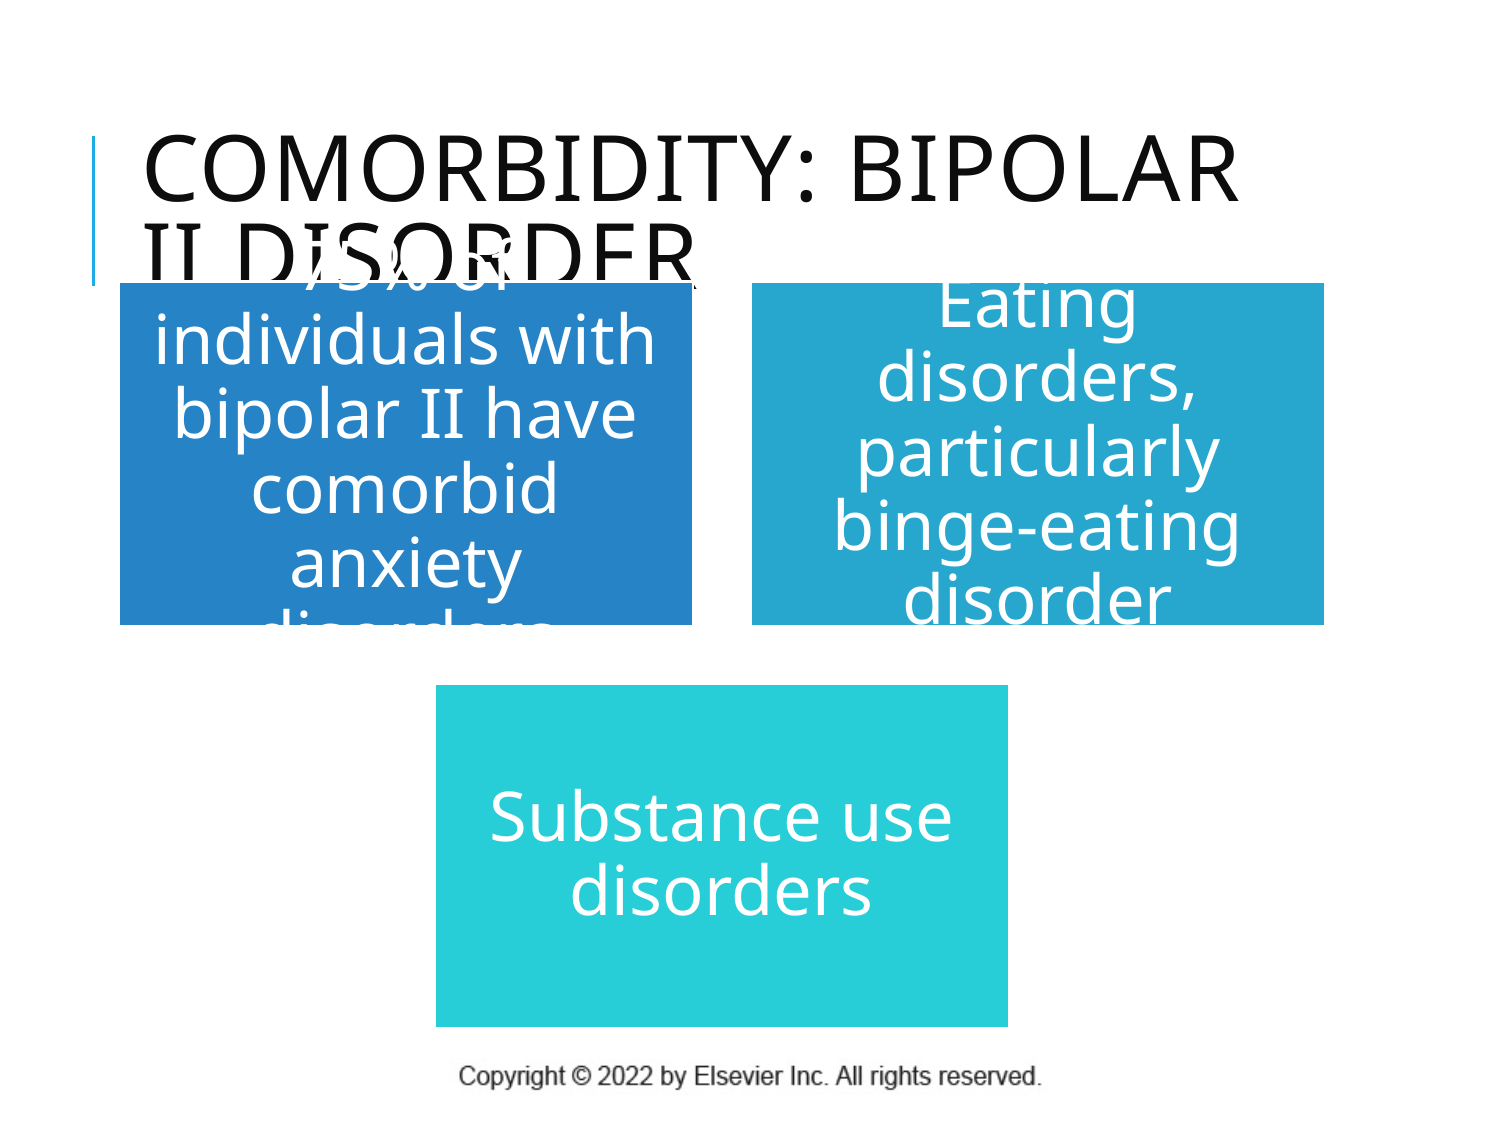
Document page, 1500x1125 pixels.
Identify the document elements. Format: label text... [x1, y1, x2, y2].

picture [449, 1058, 1051, 1095]
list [93, 280, 1351, 1030]
title Comorbidity: Bipolar II Disorder [126, 96, 1322, 276]
